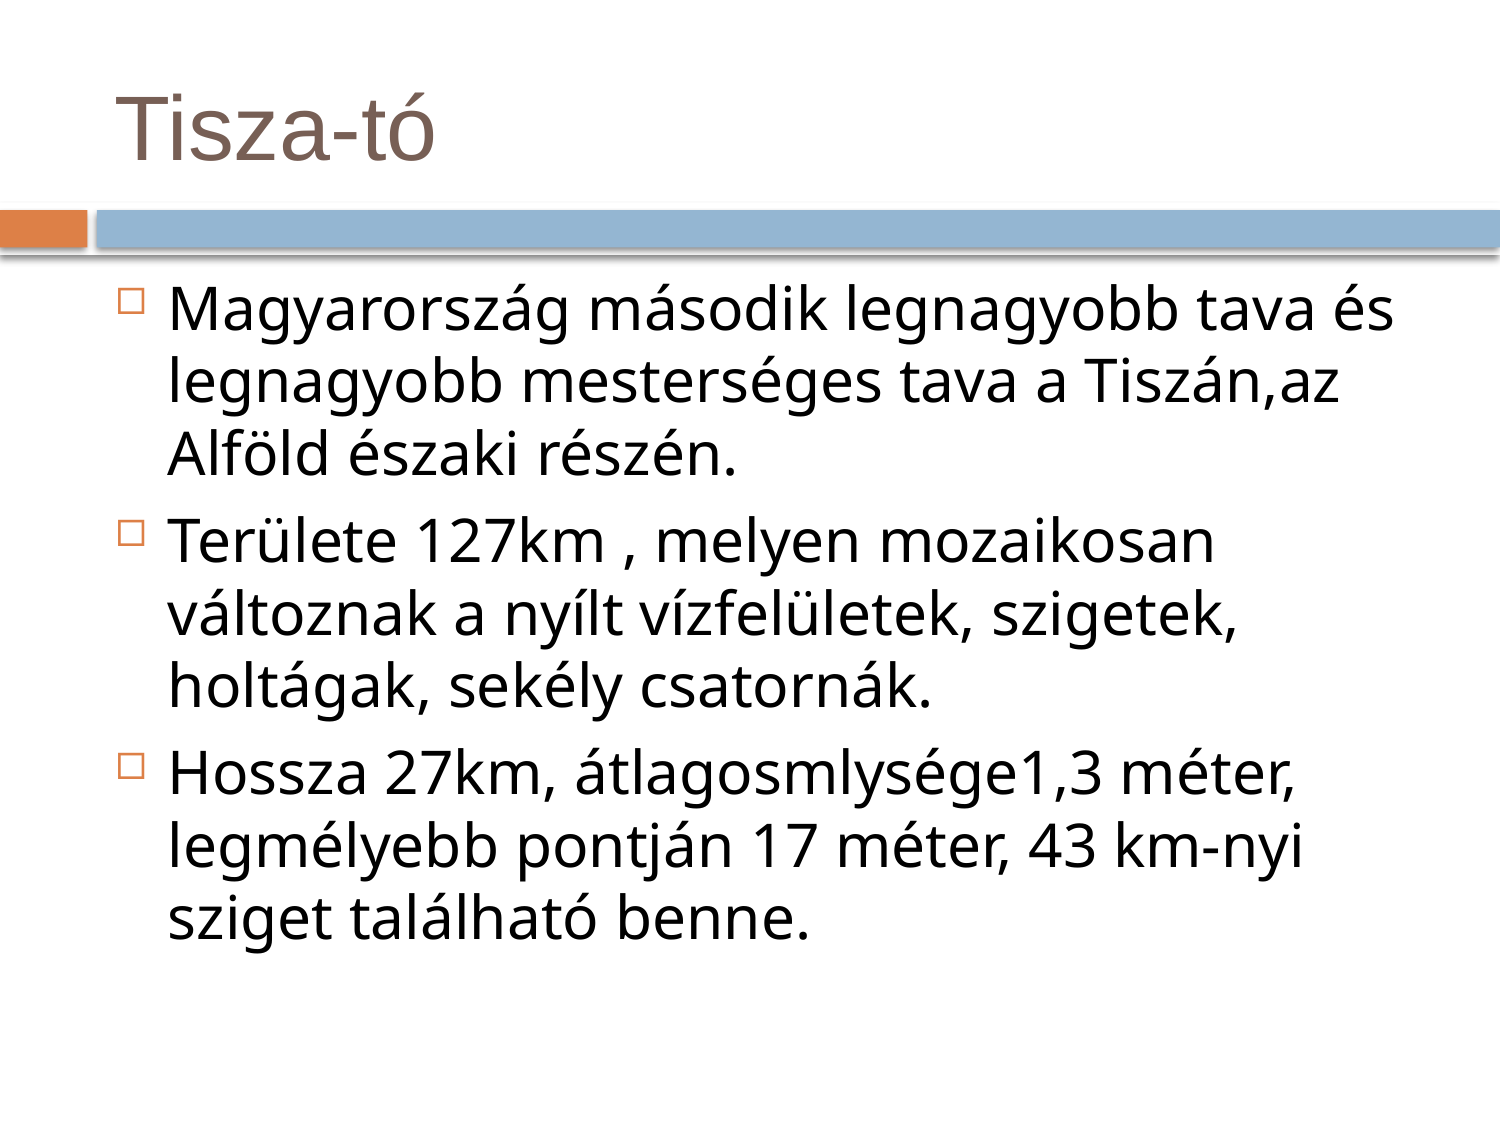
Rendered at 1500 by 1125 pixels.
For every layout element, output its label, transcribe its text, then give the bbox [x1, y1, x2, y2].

list Magyarország második legnagyobb tava és legnagyobb mesterséges tava a Tiszán,az Alföld északi részén. Területe 127km , melyen mozaikosan változnak a nyílt vízfelületek, szigetek, holtágak, sekély csatornák. Hossza 27km, átlagosmlysége1,3 méter, legmélyebb pontján 17 méter, 43 km-nyi sziget található benne. [100, 262, 1438, 1000]
title Tisza-tó [100, 42, 1438, 206]
